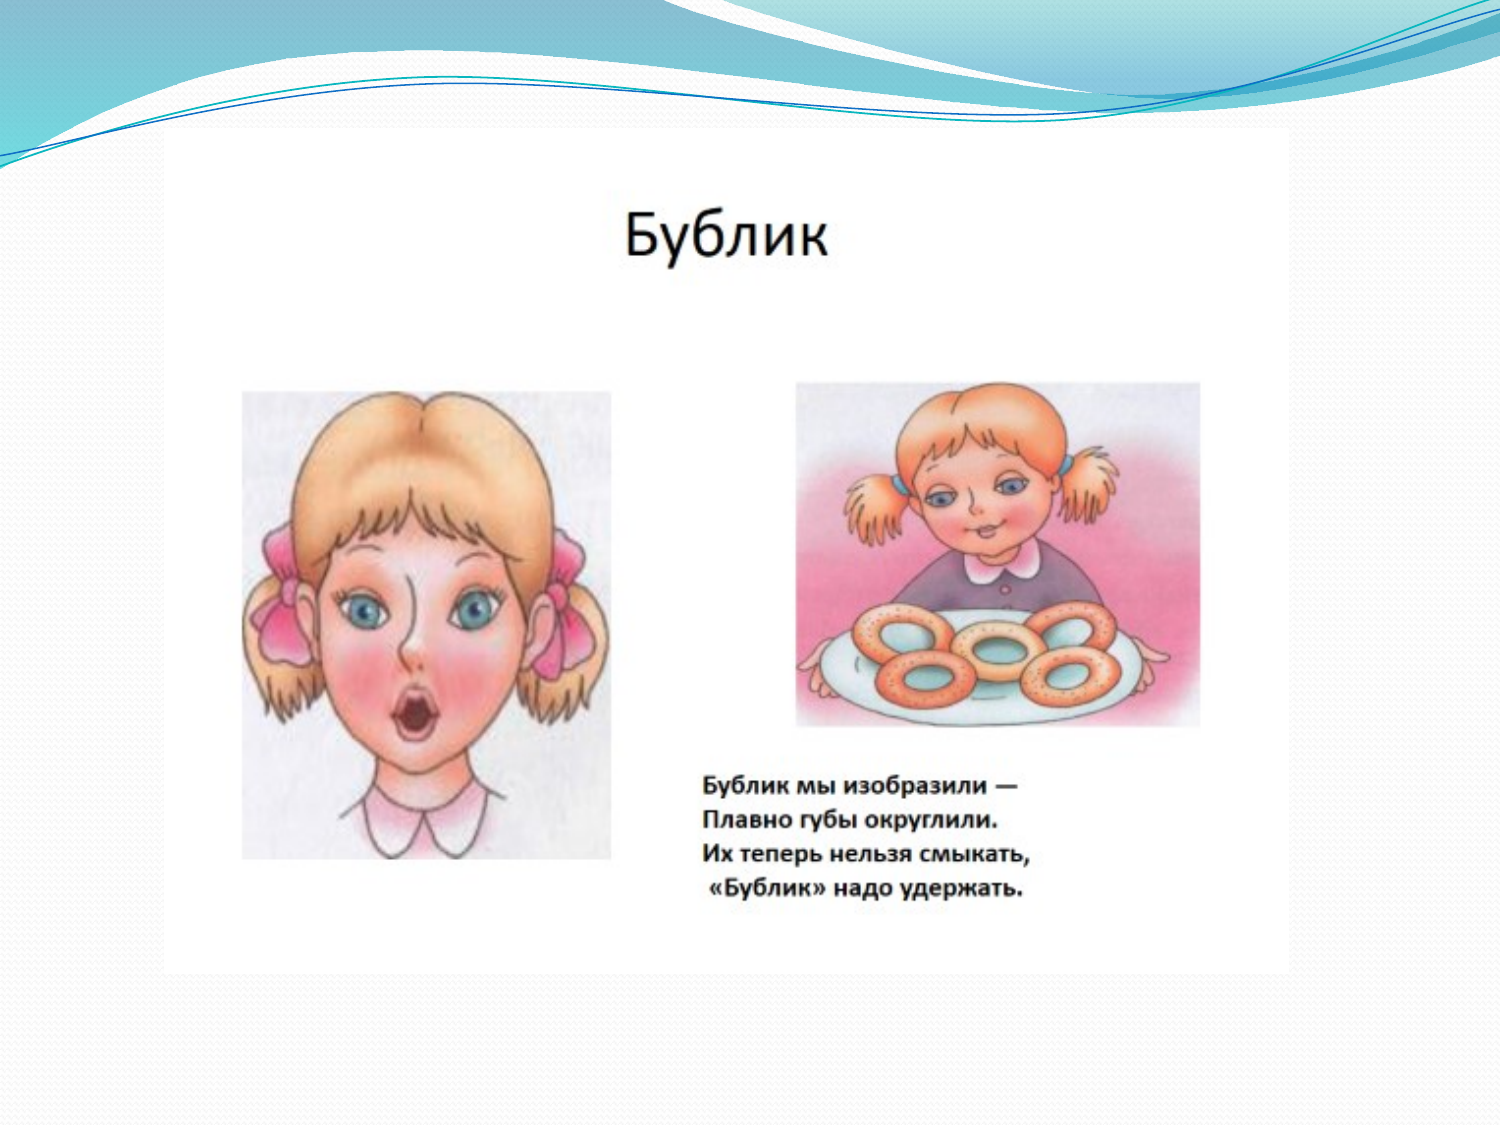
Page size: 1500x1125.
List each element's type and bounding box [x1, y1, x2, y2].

picture [163, 128, 1290, 974]
